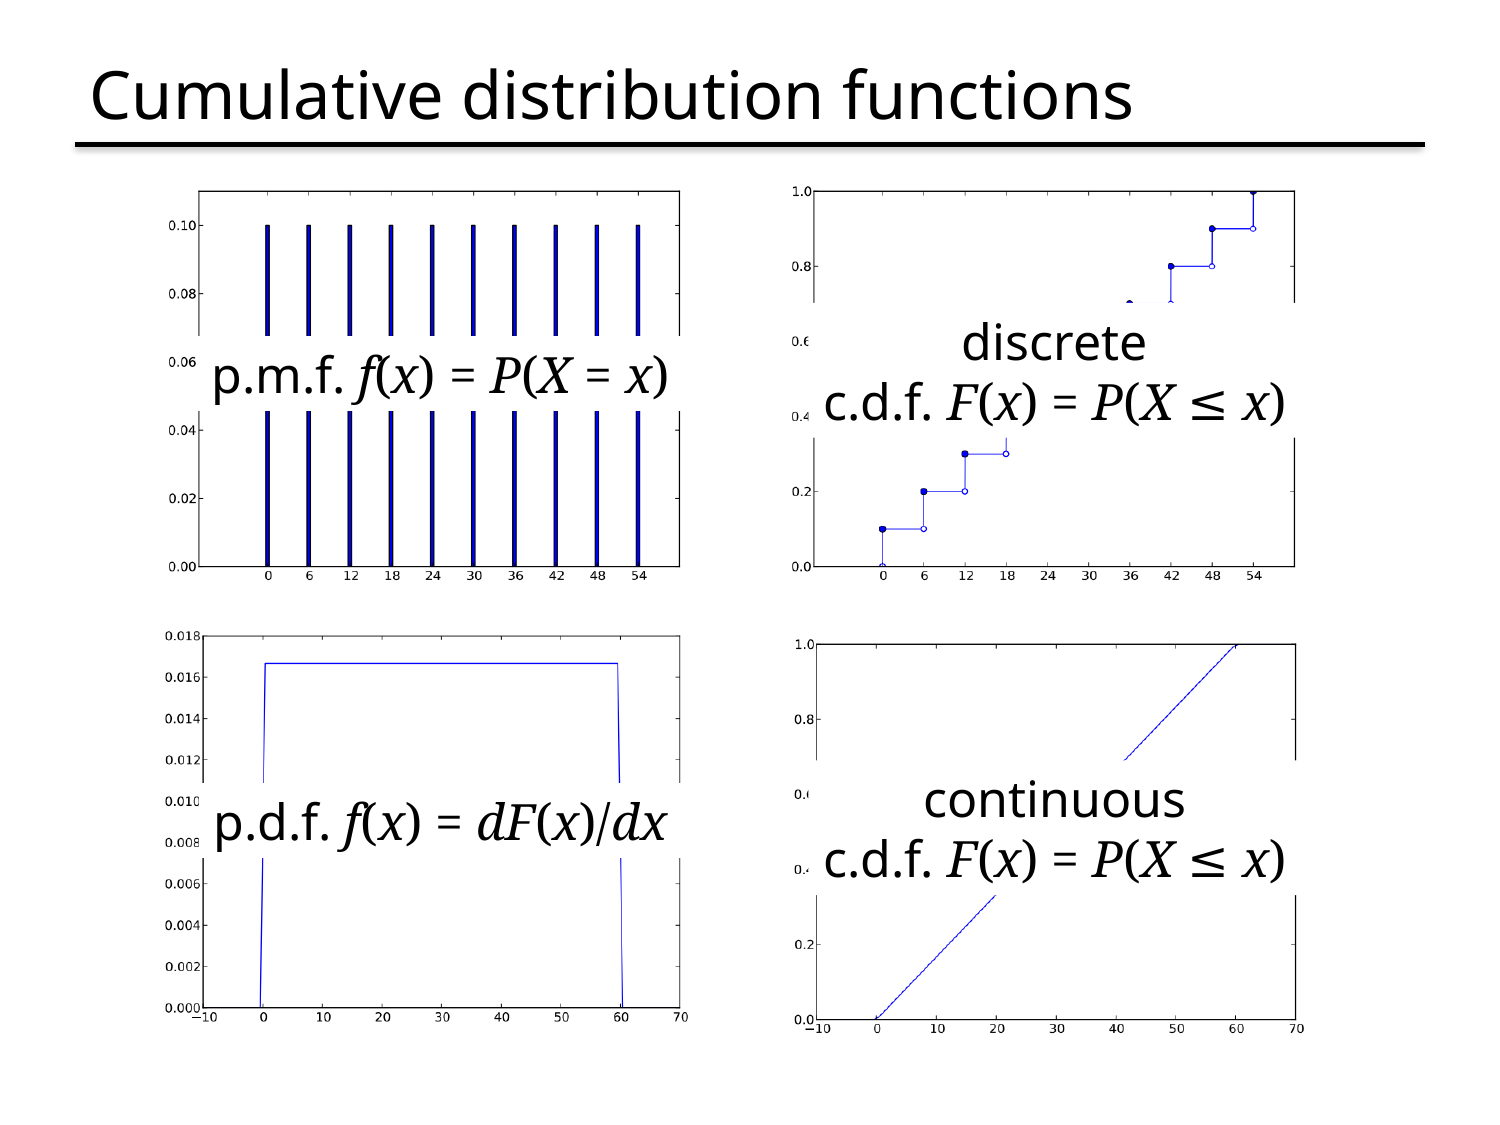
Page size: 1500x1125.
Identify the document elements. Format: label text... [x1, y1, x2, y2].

picture [121, 178, 1356, 1064]
title Cumulative distribution functions [75, 45, 1425, 145]
